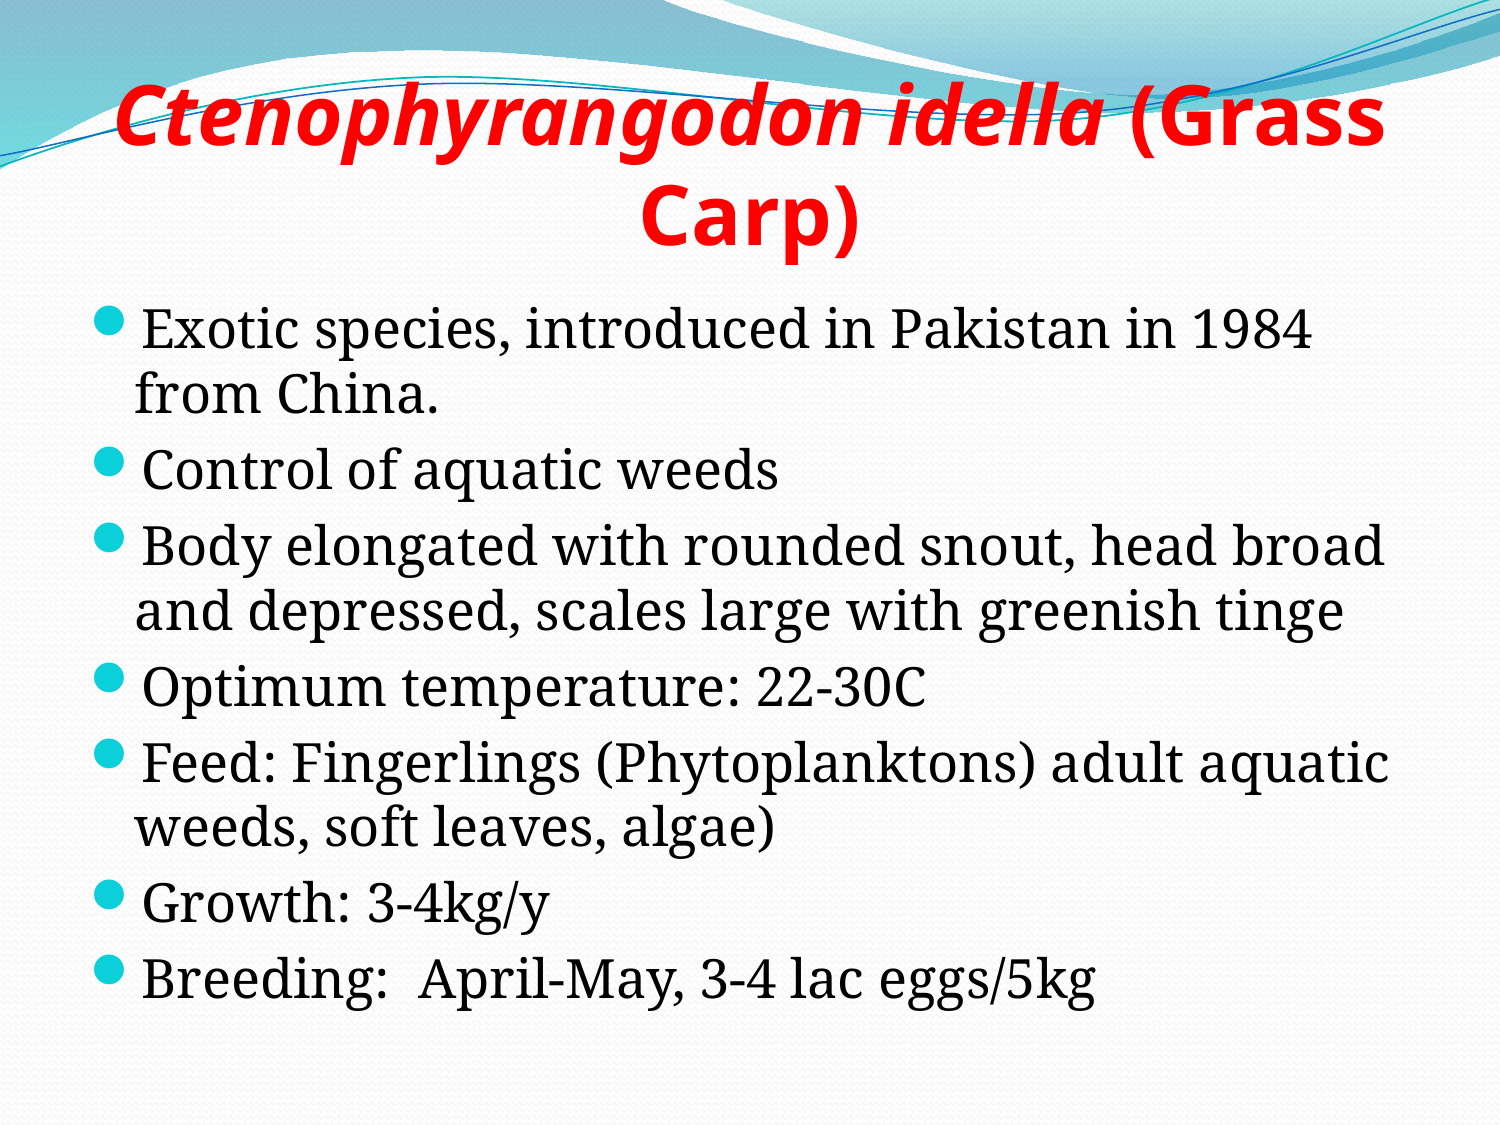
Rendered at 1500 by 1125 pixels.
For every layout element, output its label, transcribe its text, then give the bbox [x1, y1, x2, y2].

title Ctenophyrangodon idella (Grass Carp) [75, 24, 1425, 263]
list Exotic species, introduced in Pakistan in 1984 from China. Control of aquatic weeds Body elongated with rounded snout, head broad and depressed, scales large with greenish tinge Optimum temperature: 22-30C Feed: Fingerlings (Phytoplanktons) adult aquatic weeds, soft leaves, algae) Growth: 3-4kg/y Breeding: April-May, 3-4 lac eggs/5kg [75, 287, 1425, 1038]
